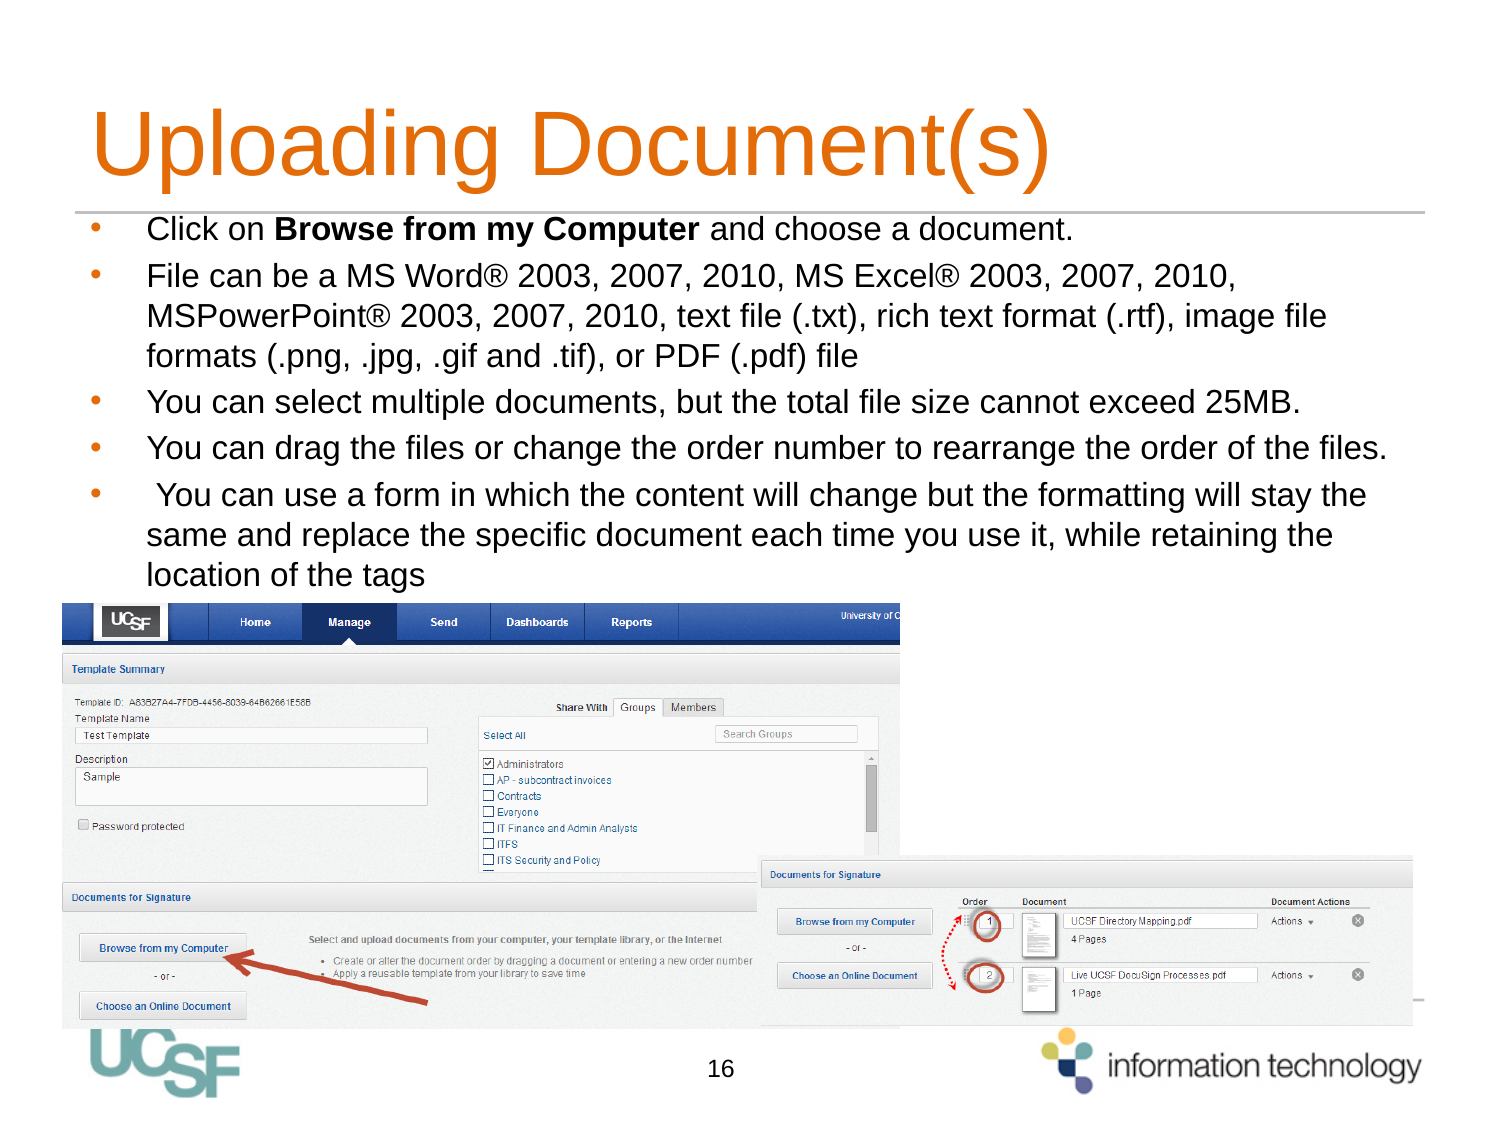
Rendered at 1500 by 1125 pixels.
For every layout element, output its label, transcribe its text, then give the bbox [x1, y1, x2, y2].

slide_number 16 [687, 1037, 750, 1098]
title Uploading Document(s) [75, 45, 1425, 200]
picture [62, 603, 1425, 1100]
list Click on Browse from my Computer and choose a document. File can be a MS Word® 2003, 2007, 2010, MS Excel® 2003, 2007, 2010, MSPowerPoint® 2003, 2007, 2010, text file (.txt), rich text format (.rtf), image file formats (.png, .jpg, .gif and .tif), or PDF (.pdf) file You can select multiple documents, but the total file size cannot exceed 25MB. You can drag the files or change the order number to rearrange the order of the files. You can use a form in which the content will change but the formatting will stay the same and replace the specific document each time you use it, while retaining the location of the tags [75, 200, 1438, 943]
